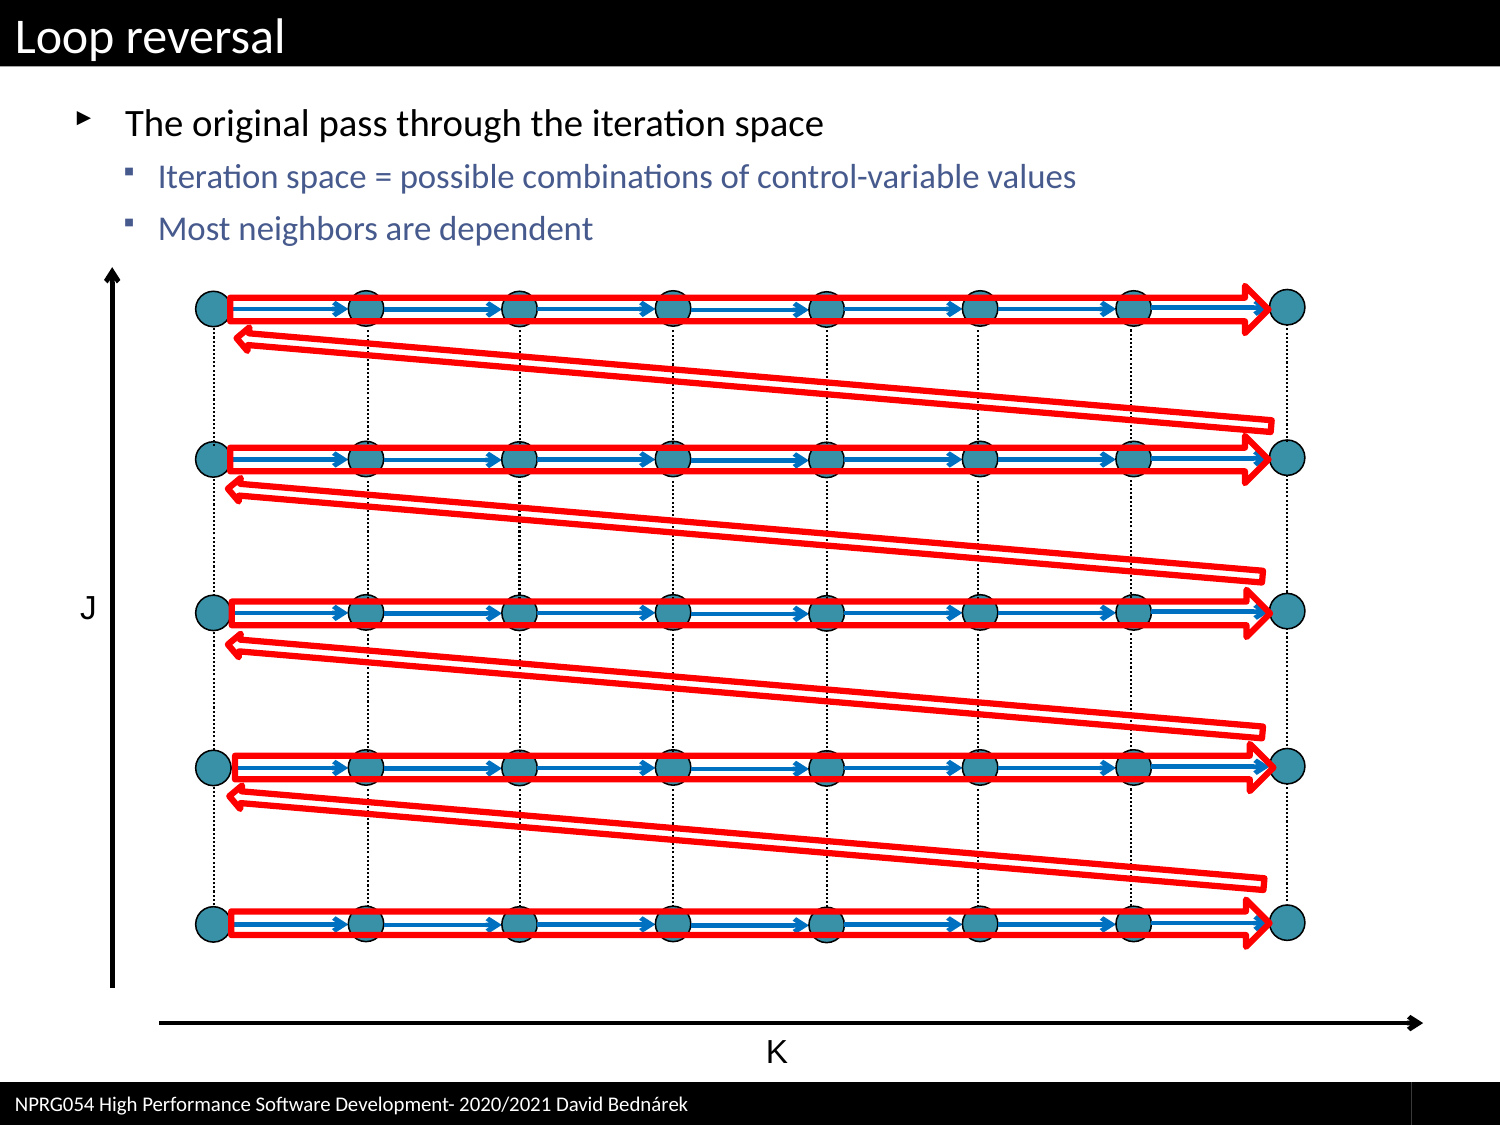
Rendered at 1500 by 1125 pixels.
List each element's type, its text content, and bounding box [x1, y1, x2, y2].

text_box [64, 266, 1424, 1079]
title Loop reversal [0, 0, 1500, 67]
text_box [225, 285, 1274, 948]
footer NPRG054 High Performance Software Development- 2020/2021 David Bednárek [0, 1082, 1412, 1125]
slide_number 5 [1412, 1082, 1500, 1125]
list The original pass through the iteration space Iteration space = possible combinations of control-variable values Most neighbors are dependent [17, 90, 1483, 256]
